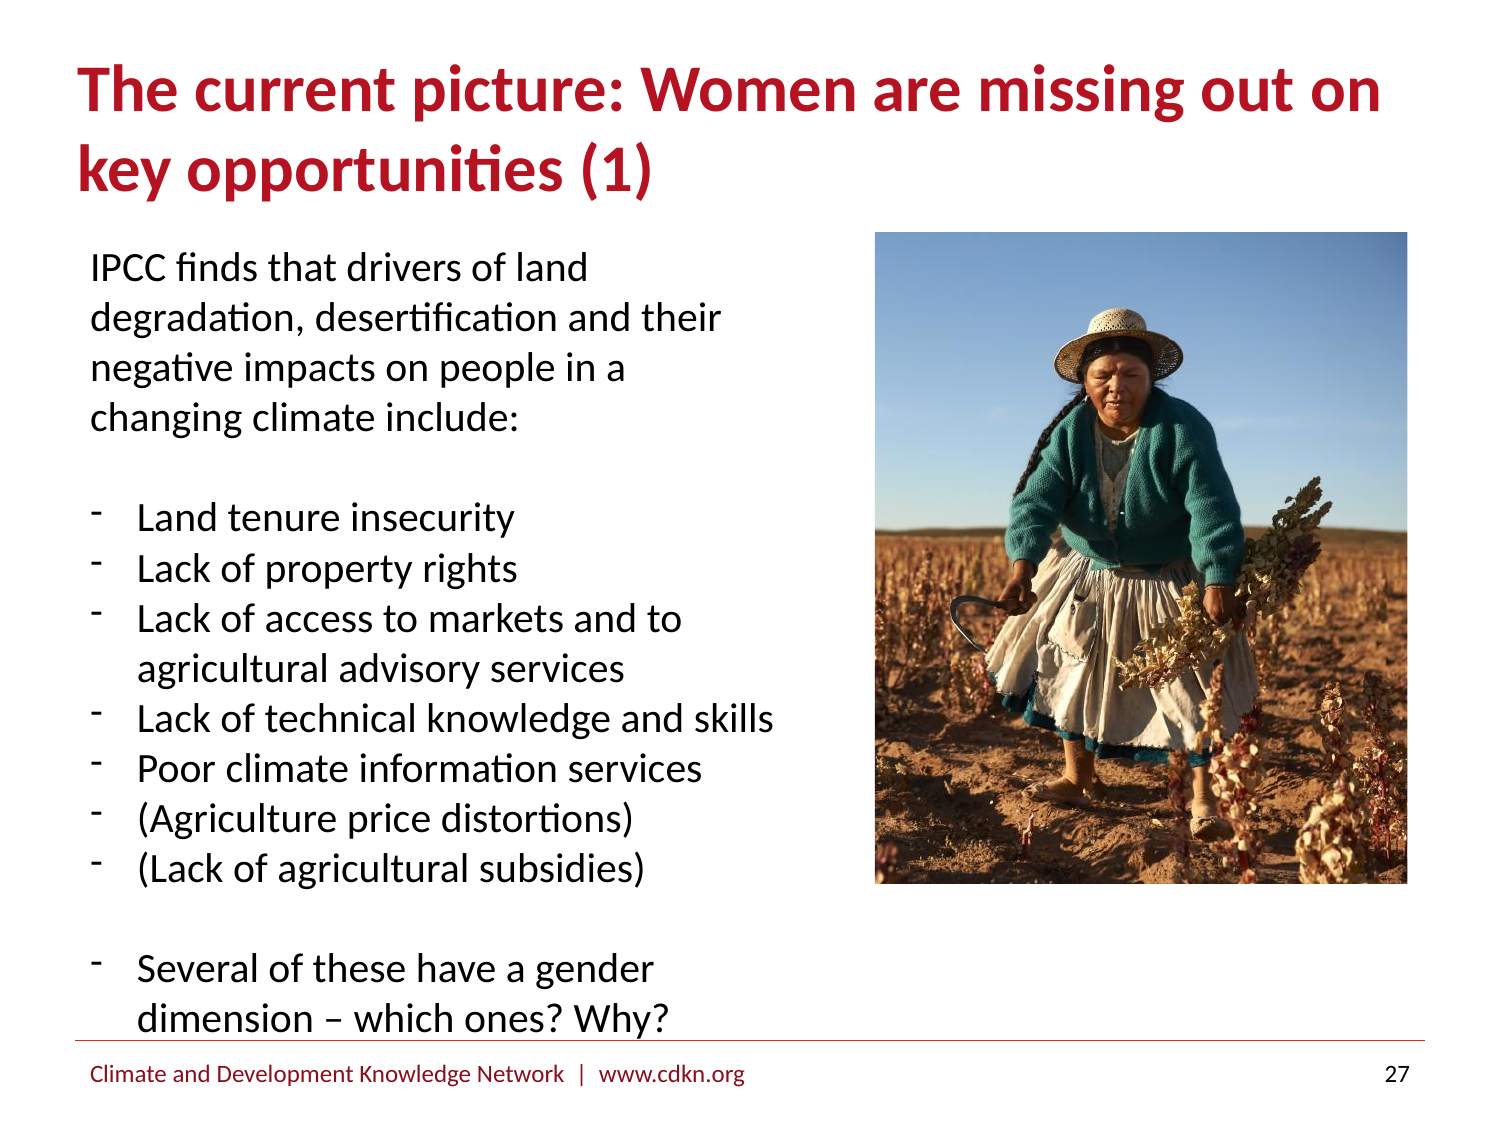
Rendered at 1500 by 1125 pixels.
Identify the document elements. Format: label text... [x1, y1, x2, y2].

title The current picture: Women are missing out on key opportunities (1) [77, 45, 1450, 233]
picture [874, 232, 1408, 885]
text_box IPCC finds that drivers of land degradation, desertification and their negative impacts on people in a changing climate include: Land tenure insecurity Lack of property rights Lack of access to markets and to agricultural advisory services Lack of technical knowledge and skills Poor climate information services (Agriculture price distortions) (Lack of agricultural subsidies) Several of these have a gender dimension – which ones? Why? [74, 232, 800, 1102]
slide_number Climate and Development Knowledge Network | www.cdkn.org [75, 1042, 871, 1103]
slide_number 27 [1345, 1042, 1425, 1103]
